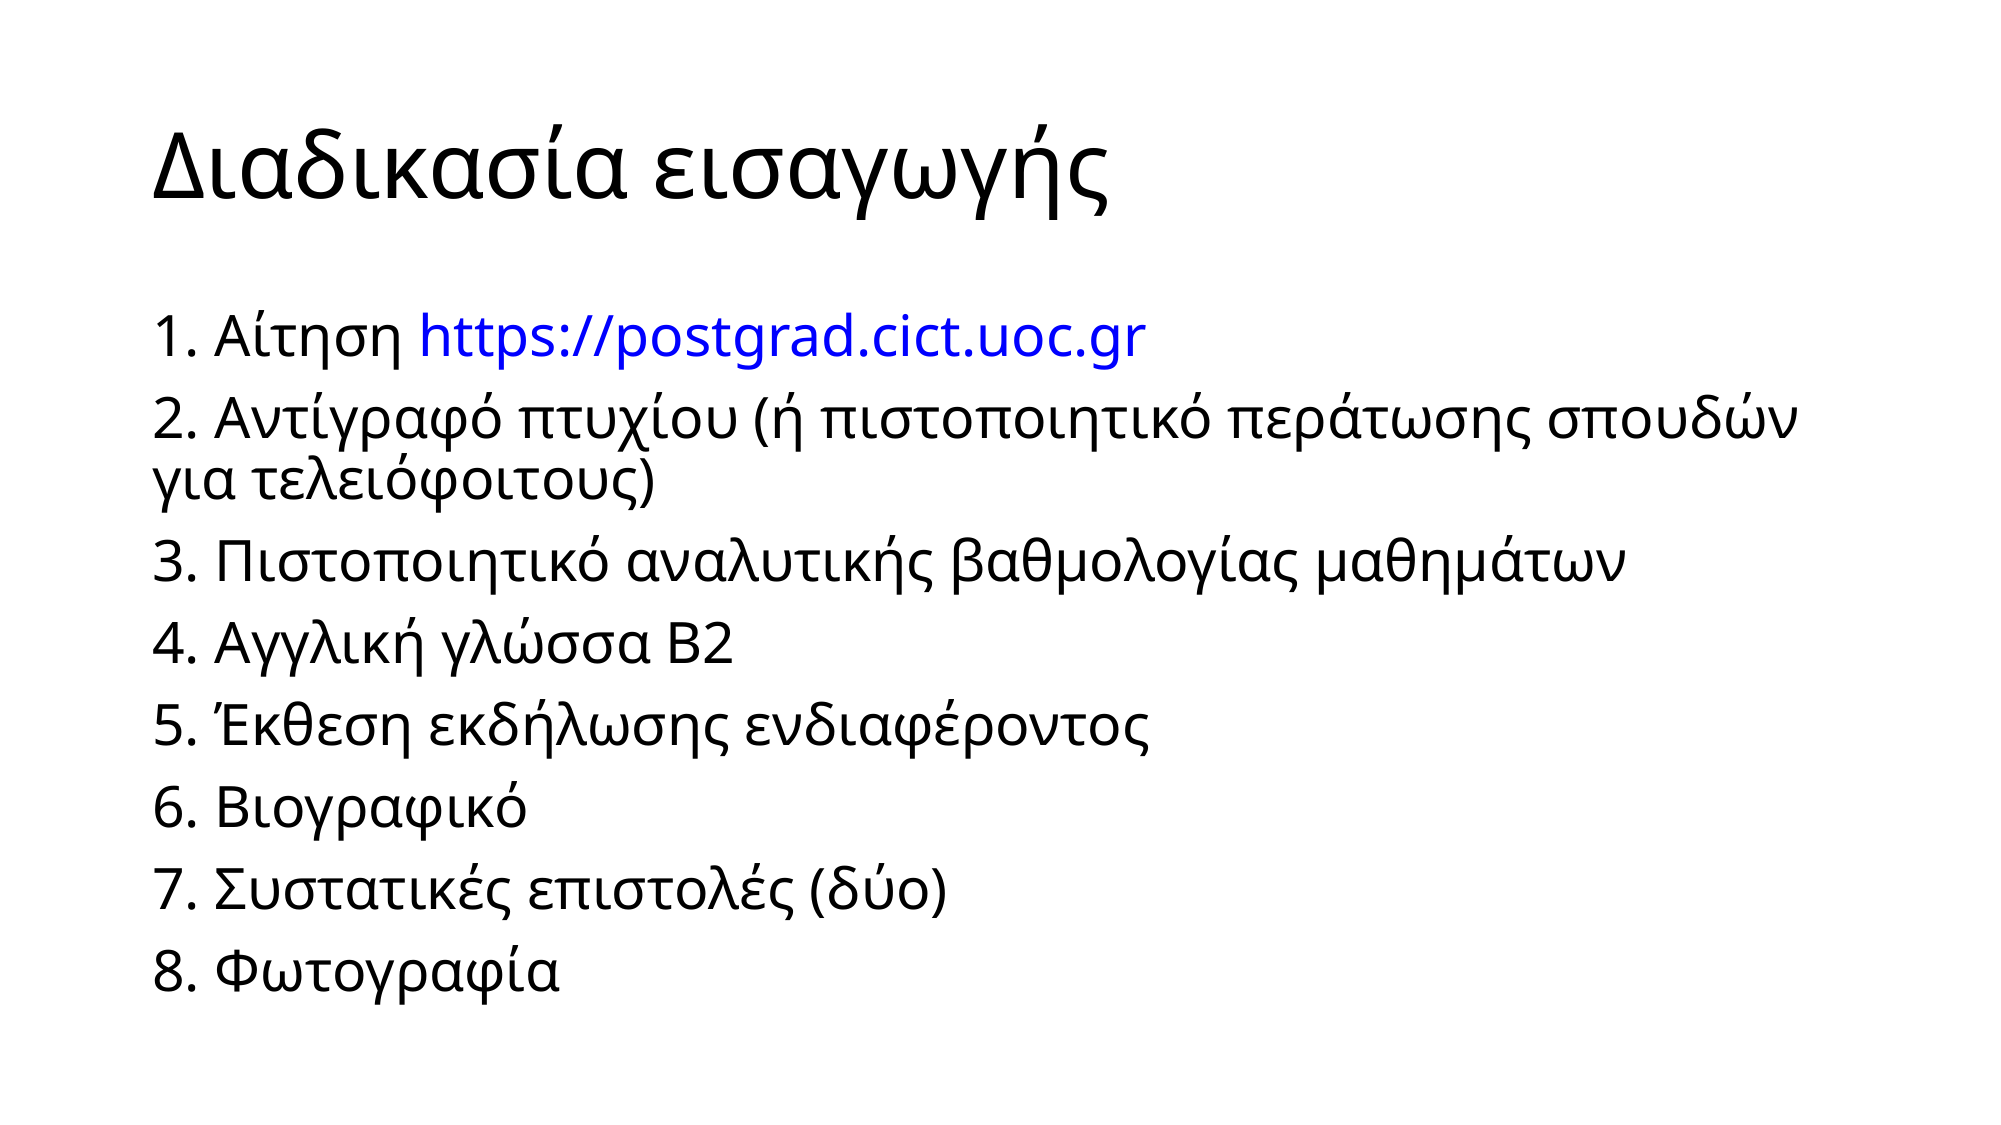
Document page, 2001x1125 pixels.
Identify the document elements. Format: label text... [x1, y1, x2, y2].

list 1. Αίτηση https://postgrad.cict.uoc.gr 2. Αντίγραφό πτυχίου (ή πιστοποιητικό περάτωσης σπουδών για τελειόφοιτους) 3. Πιστοποιητικό αναλυτικής βαθμολογίας μαθημάτων 4. Αγγλική γλώσσα Β2 5. Έκθεση εκδήλωσης ενδιαφέροντος 6. Βιογραφικό 7. Συστατικές επιστολές (δύο) 8. Φωτογραφία [137, 299, 1863, 1014]
title Διαδικασία εισαγωγής [137, 59, 1863, 278]
